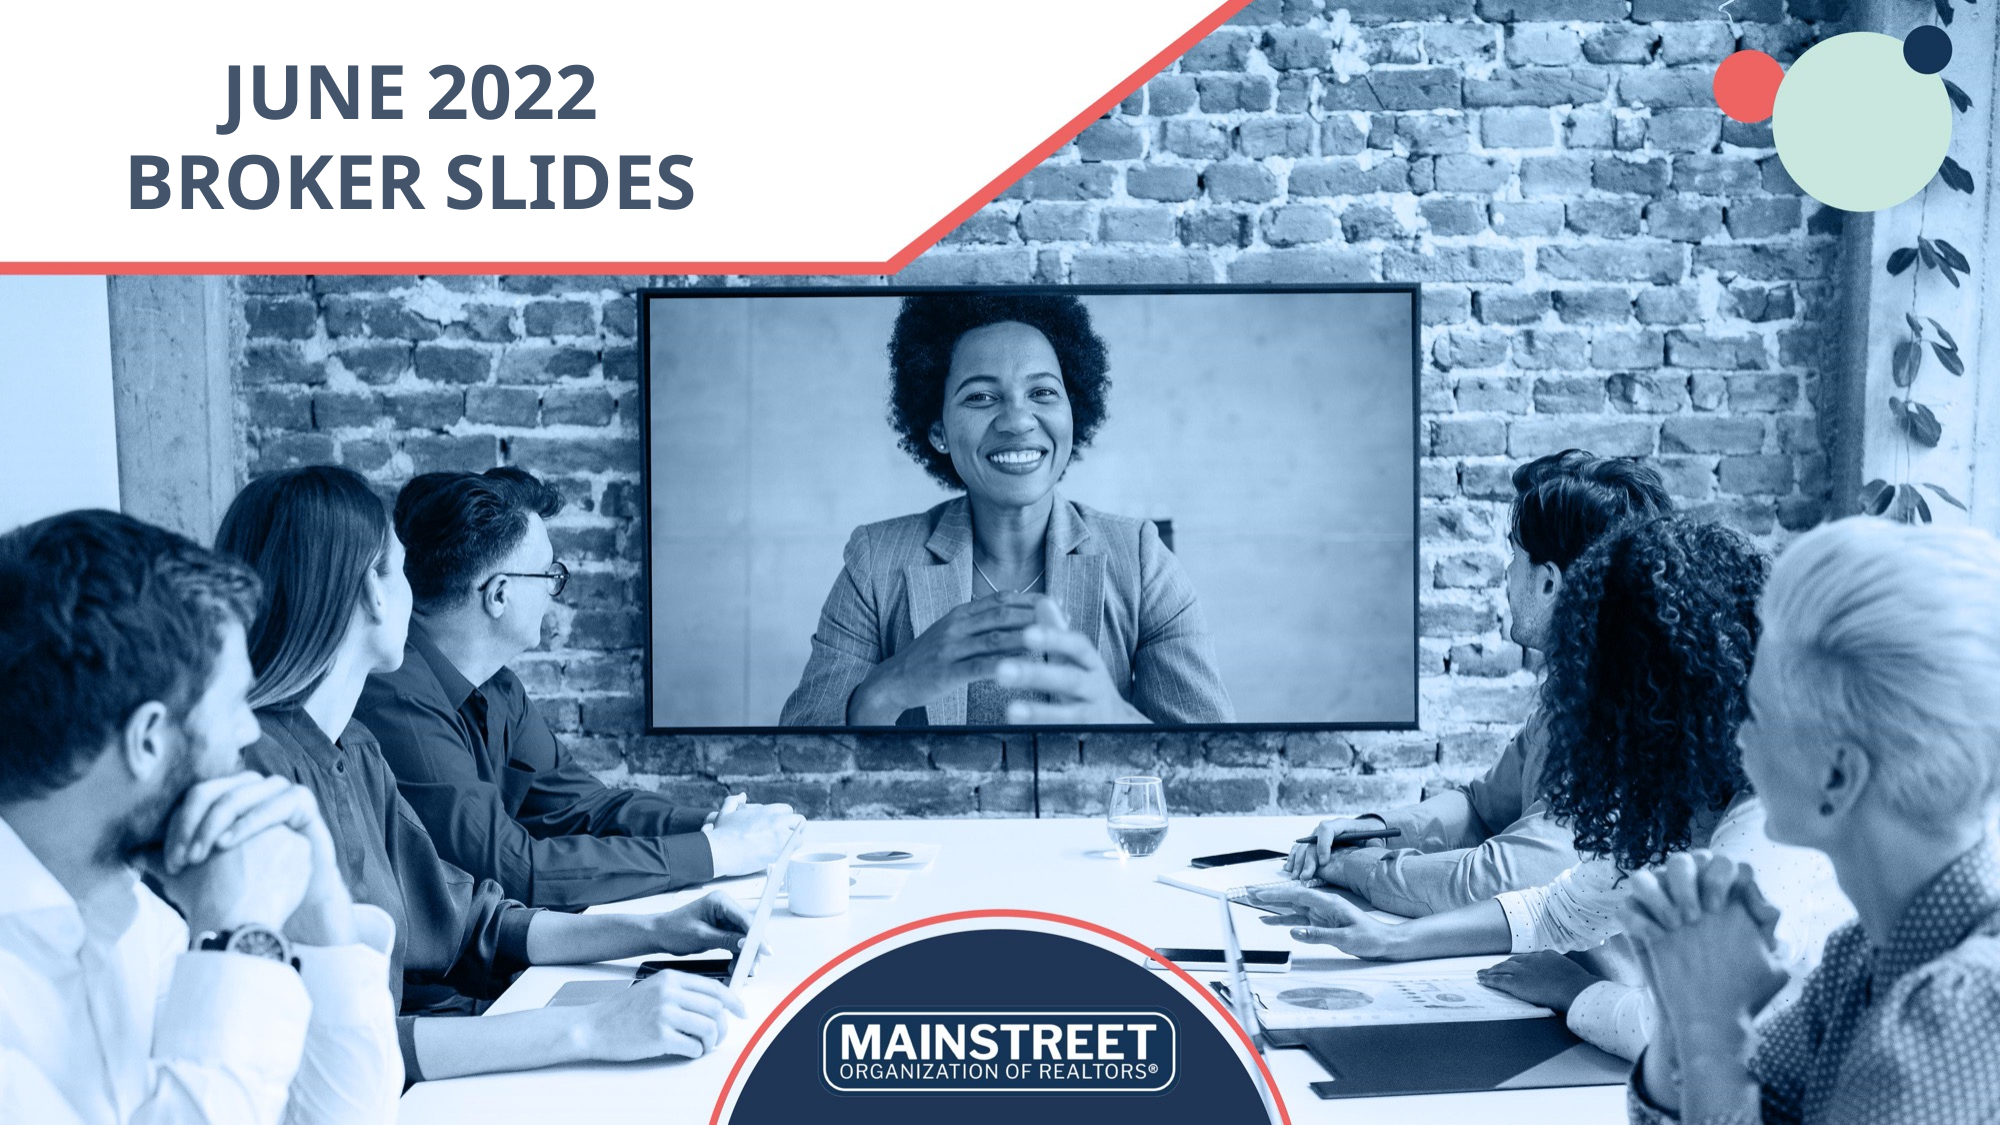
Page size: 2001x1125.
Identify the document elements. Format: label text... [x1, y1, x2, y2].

picture [0, 0, 2000, 1125]
text_box JUNE 2022 BROKER SLIDES [0, 37, 822, 232]
